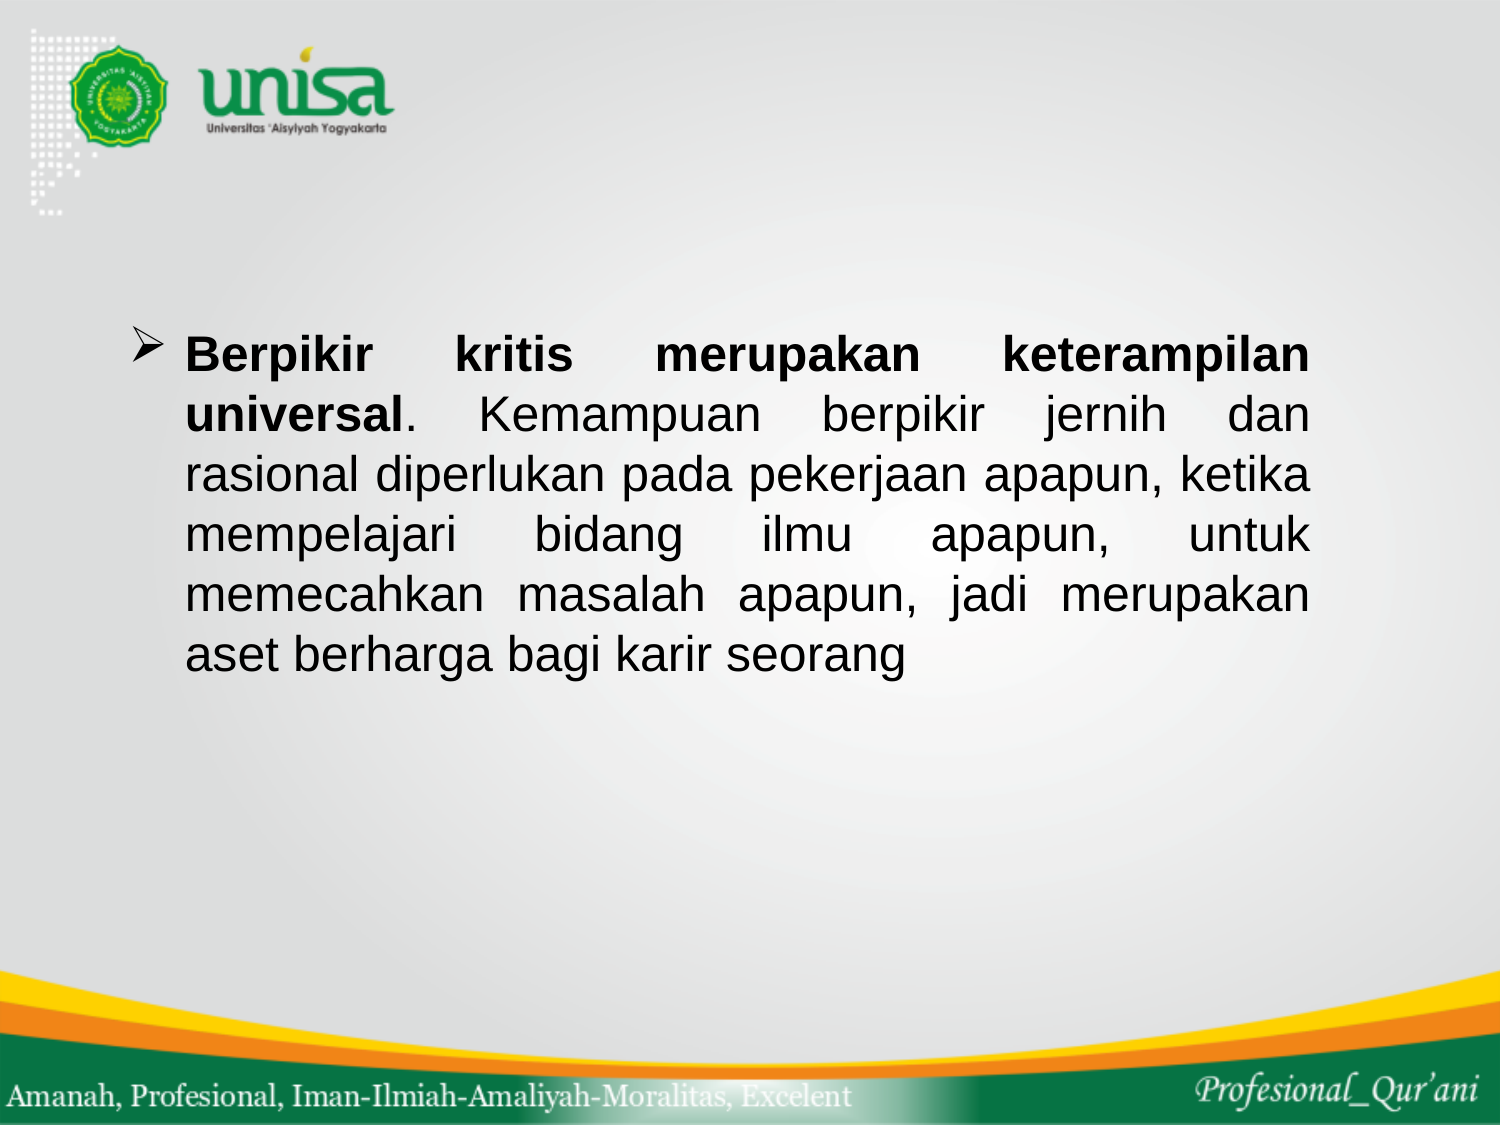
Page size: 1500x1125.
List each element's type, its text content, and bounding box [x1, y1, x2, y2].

text_box Berpikir kritis merupakan keterampilan universal. Kemampuan berpikir jernih dan rasional diperlukan pada pekerjaan apapun, ketika mempelajari bidang ilmu apapun, untuk memecahkan masalah apapun, jadi merupakan aset berharga bagi karir seorang [113, 313, 1326, 689]
picture [0, 0, 1500, 1125]
